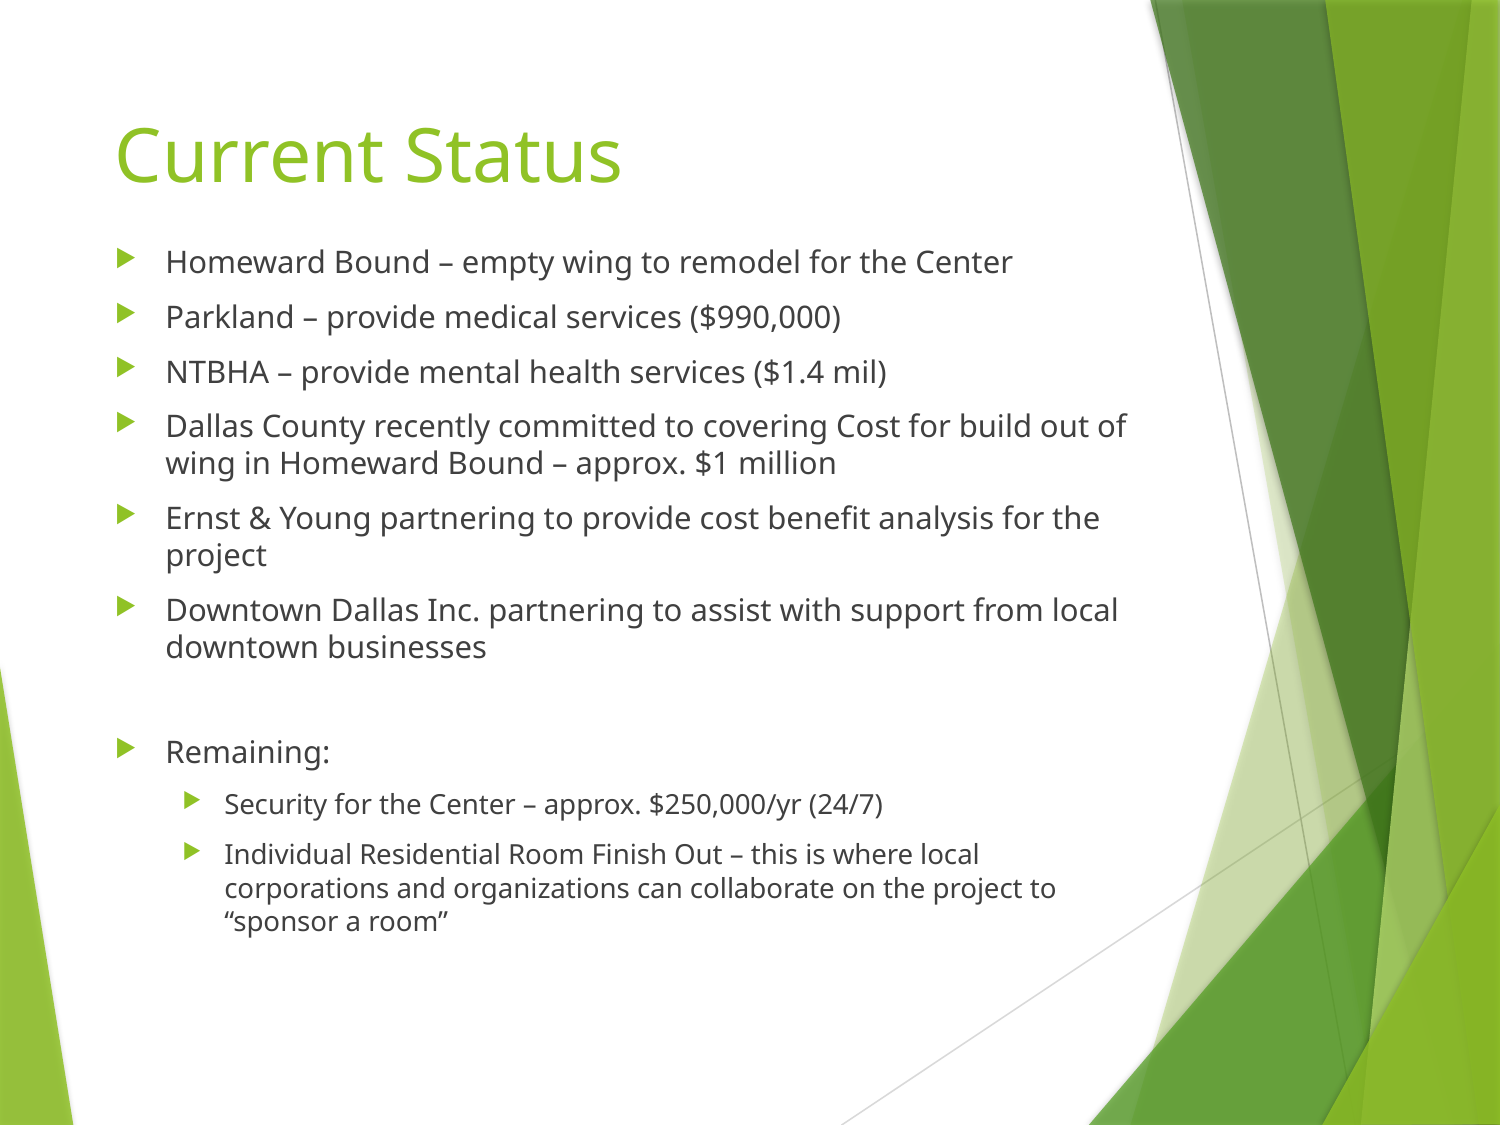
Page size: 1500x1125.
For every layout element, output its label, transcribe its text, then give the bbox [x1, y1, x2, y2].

list Homeward Bound – empty wing to remodel for the Center Parkland – provide medical services ($990,000) NTBHA – provide mental health services ($1.4 mil) Dallas County recently committed to covering Cost for build out of wing in Homeward Bound – approx. $1 million Ernst & Young partnering to provide cost benefit analysis for the project Downtown Dallas Inc. partnering to assist with support from local downtown businesses Remaining: Security for the Center – approx. $250,000/yr (24/7) Individual Residential Room Finish Out – this is where local corporations and organizations can collaborate on the project to “sponsor a room” [99, 235, 1165, 950]
title Current Status [99, 99, 1142, 222]
